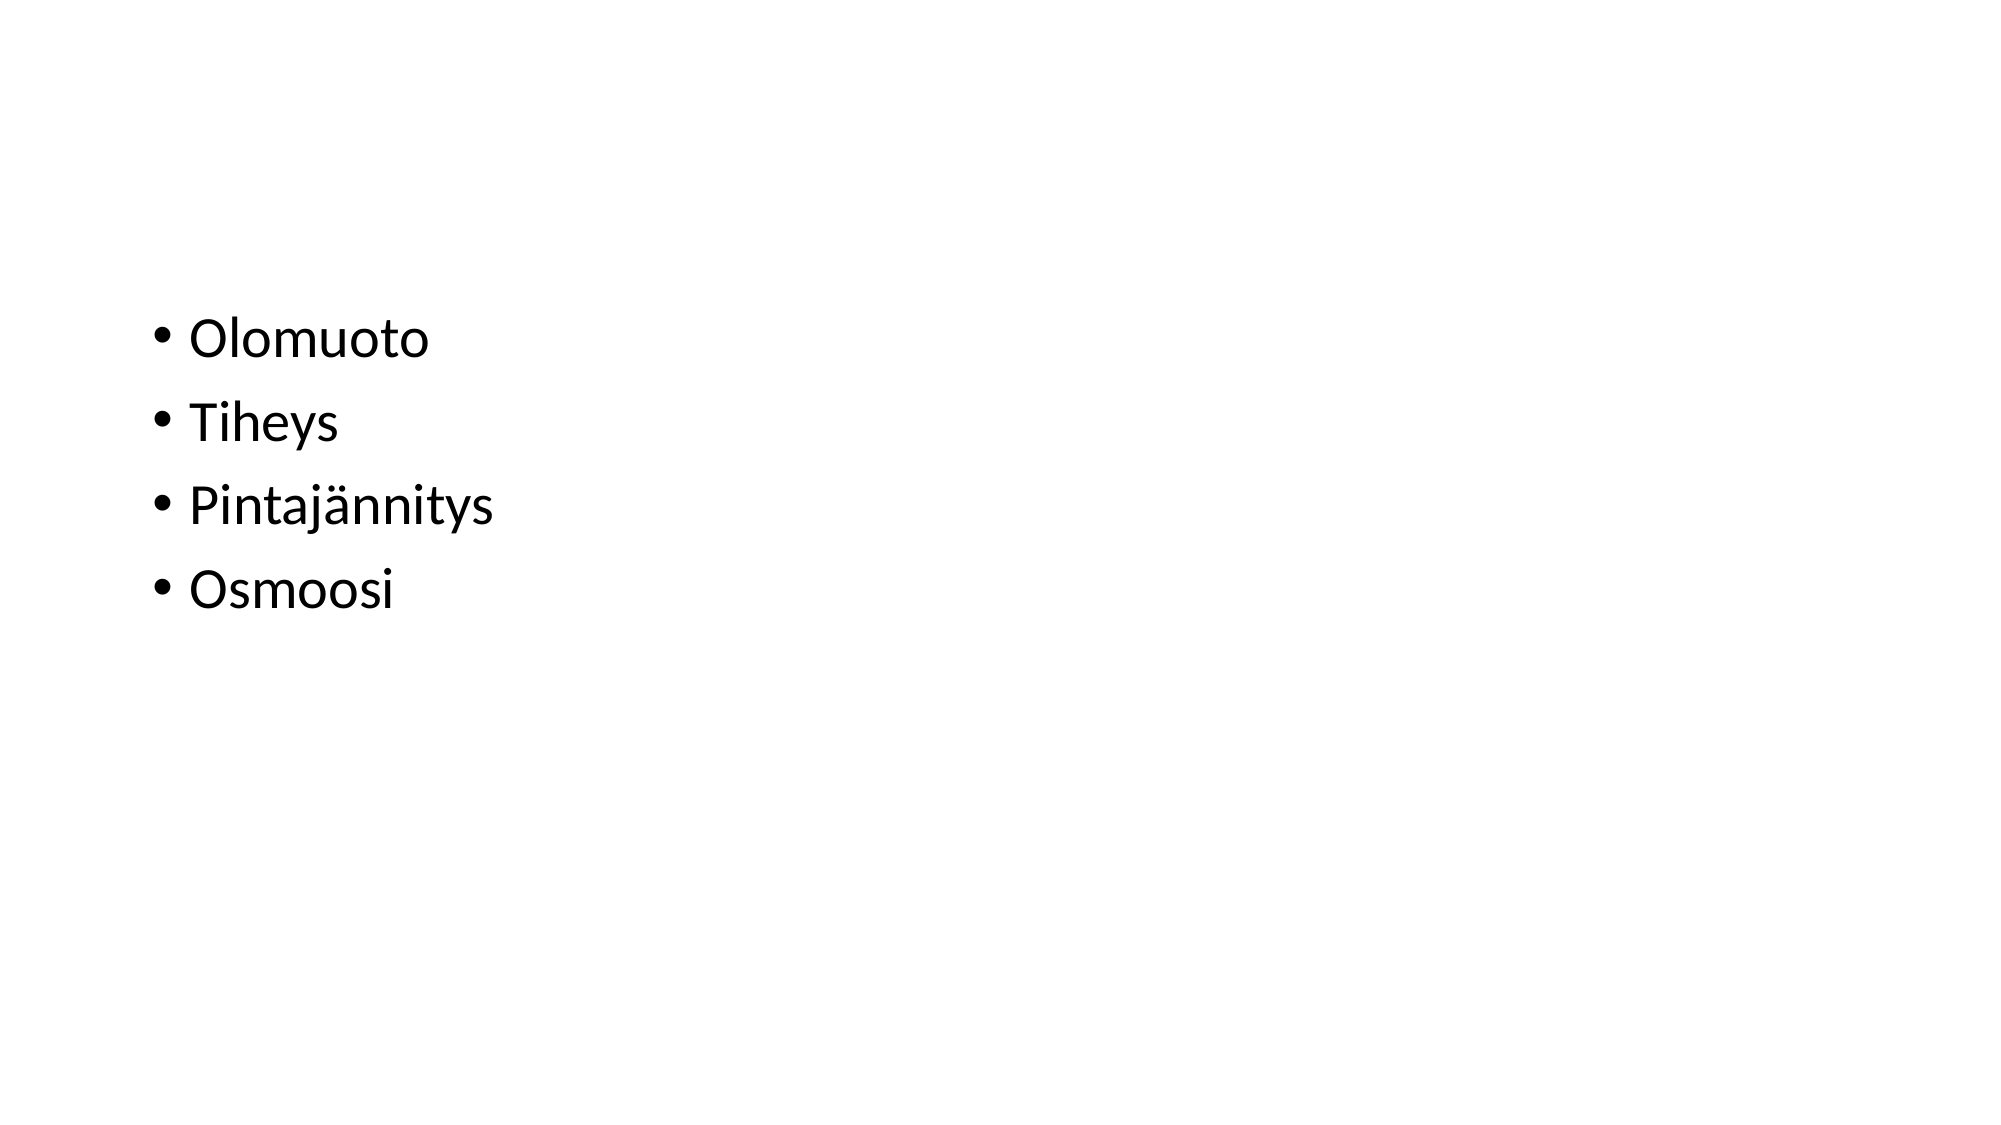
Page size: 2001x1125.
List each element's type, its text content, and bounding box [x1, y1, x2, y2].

list Olomuoto Tiheys Pintajännitys Osmoosi [137, 299, 1863, 1014]
